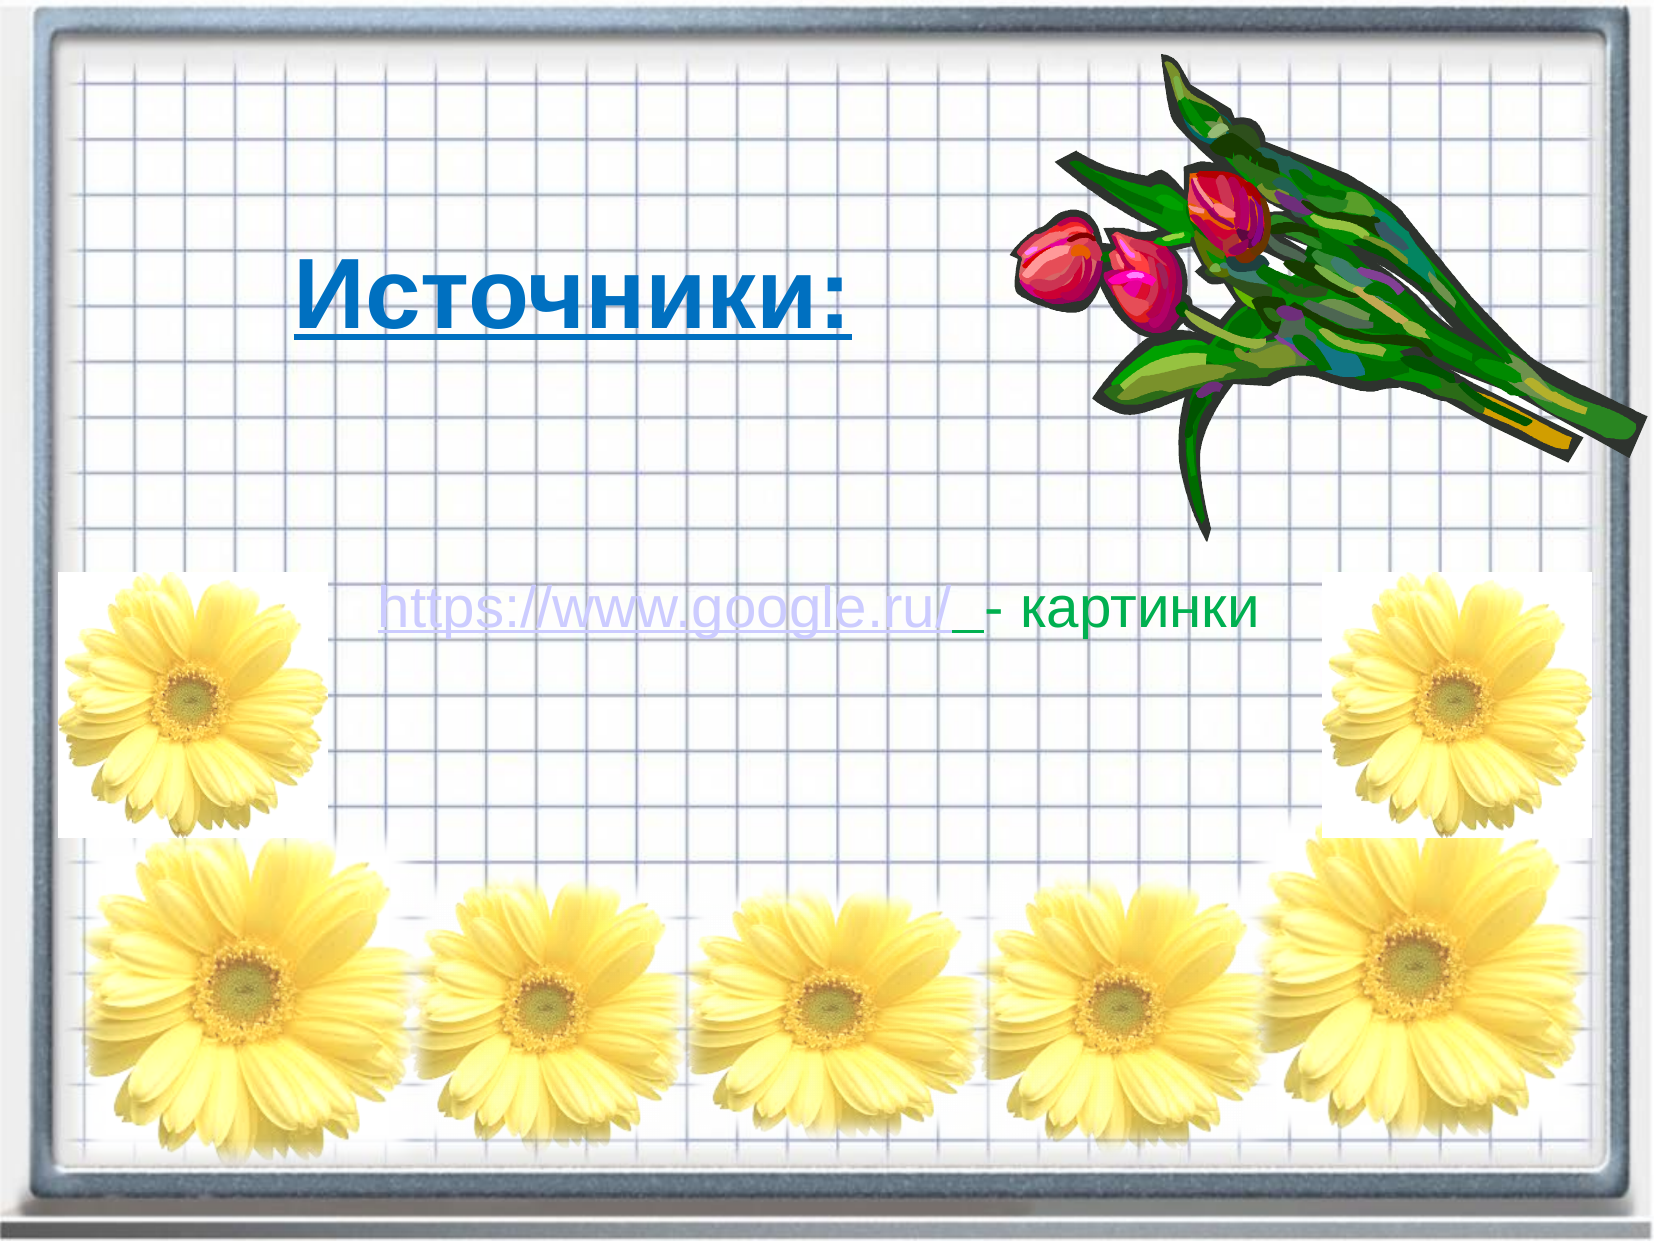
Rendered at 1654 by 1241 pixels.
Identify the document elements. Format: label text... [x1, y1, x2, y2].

text_box Источники: [0, 221, 1075, 357]
text_box https://www.google.ru/ - картинки [362, 561, 1276, 647]
picture [0, 0, 1654, 1241]
